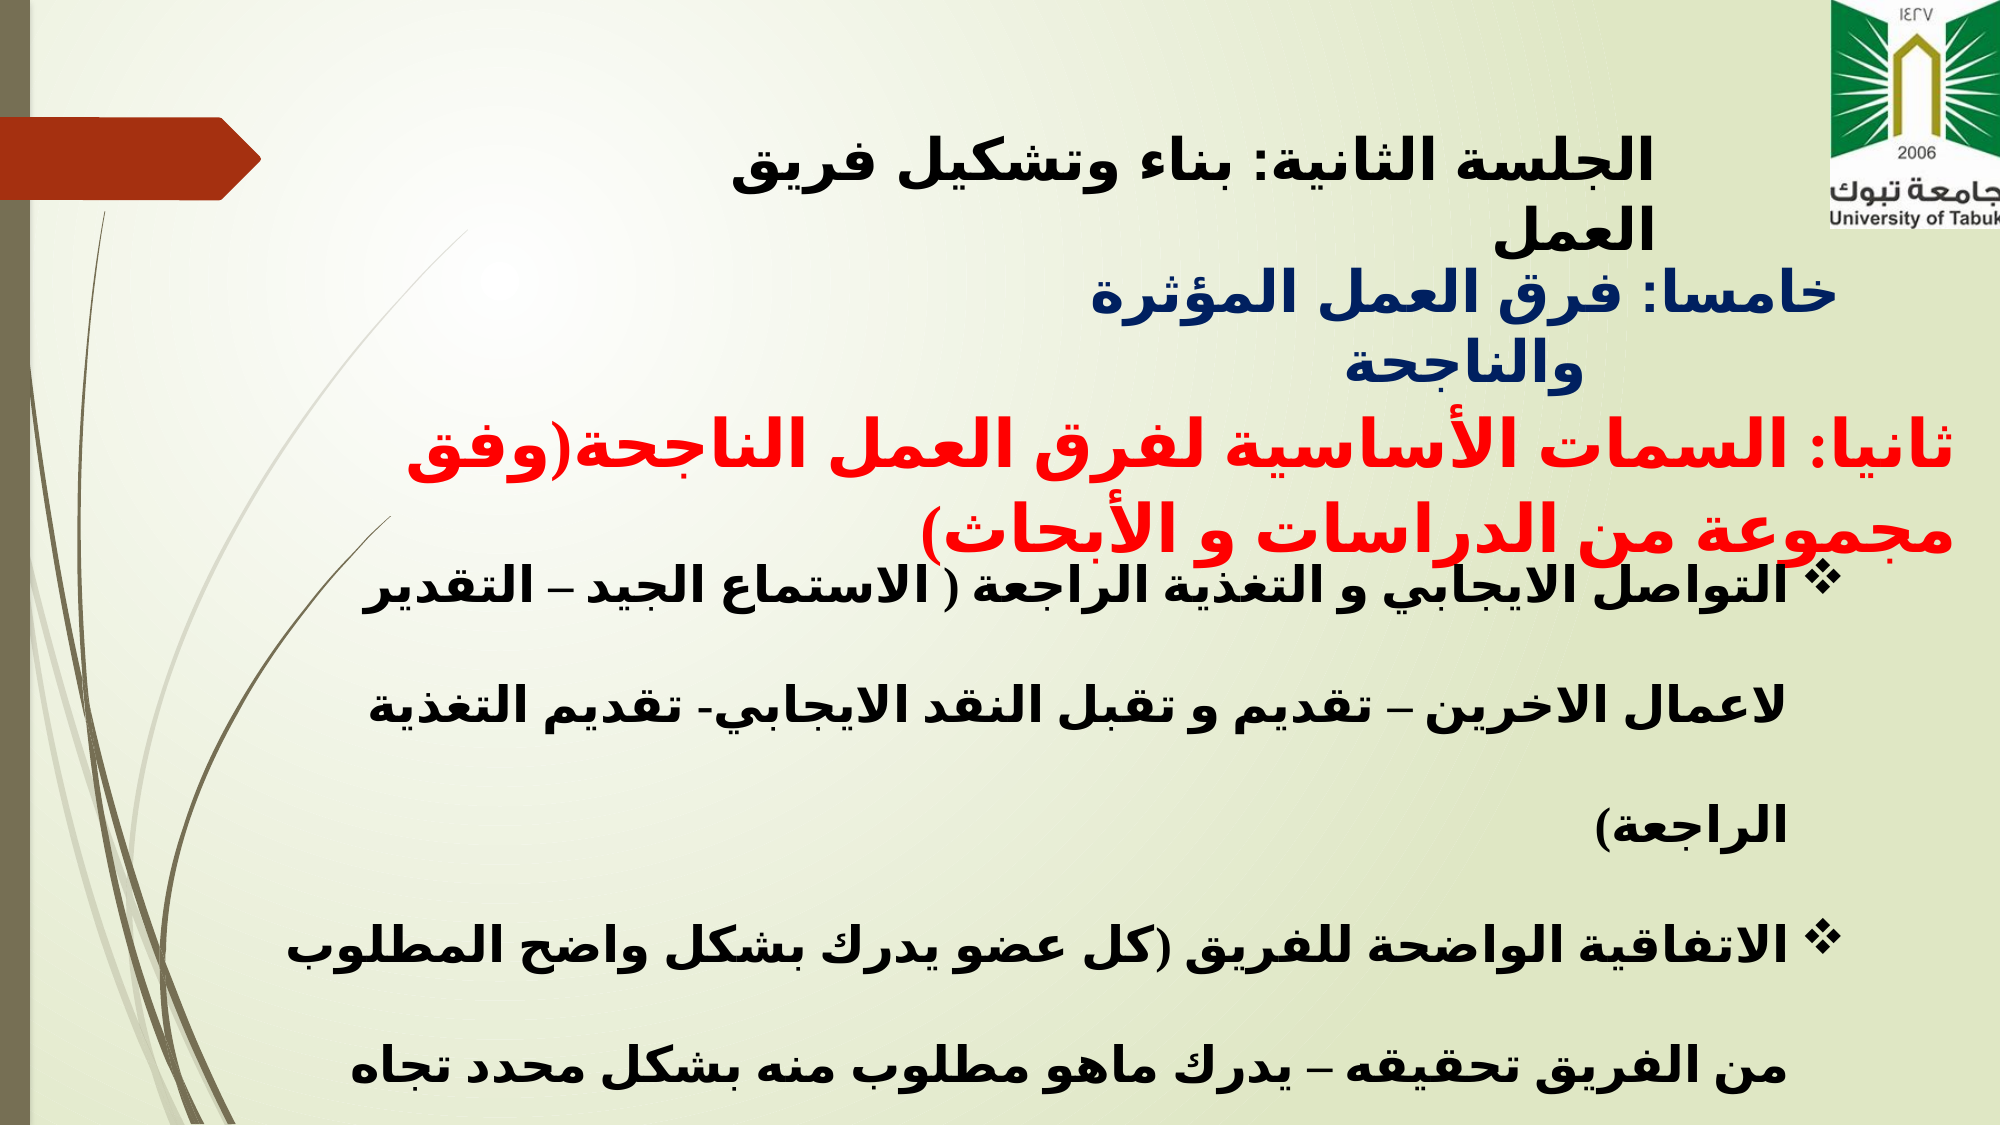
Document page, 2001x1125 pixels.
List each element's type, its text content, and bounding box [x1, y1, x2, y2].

picture [1830, 0, 2000, 230]
text_box الجلسة الثانية: بناء وتشكيل فريق العمل [645, 114, 1672, 270]
text_box التواصل الايجابي و التغذية الراجعة ( الاستماع الجيد – التقدير لاعمال الاخرين – تقديم و تقبل النقد الايجابي- تقديم التغذية الراجعة) الاتفاقية الواضحة للفريق (كل عضو يدرك بشكل واضح المطلوب من الفريق تحقيقه – يدرك ماهو مطلوب منه بشكل محدد تجاه عمل الفريق) الالتزام و المسؤولية نحو عمل وجهود خطوات عمل الفريق وقيادة الفريق [242, 485, 1861, 1125]
text_box ثانيا: السمات الأساسية لفرق العمل الناجحة(وفق مجموعة من الدراسات و الأبحاث) [167, 387, 1972, 574]
text_box خامسا: فرق العمل المؤثرة والناجحة [1070, 247, 1862, 387]
